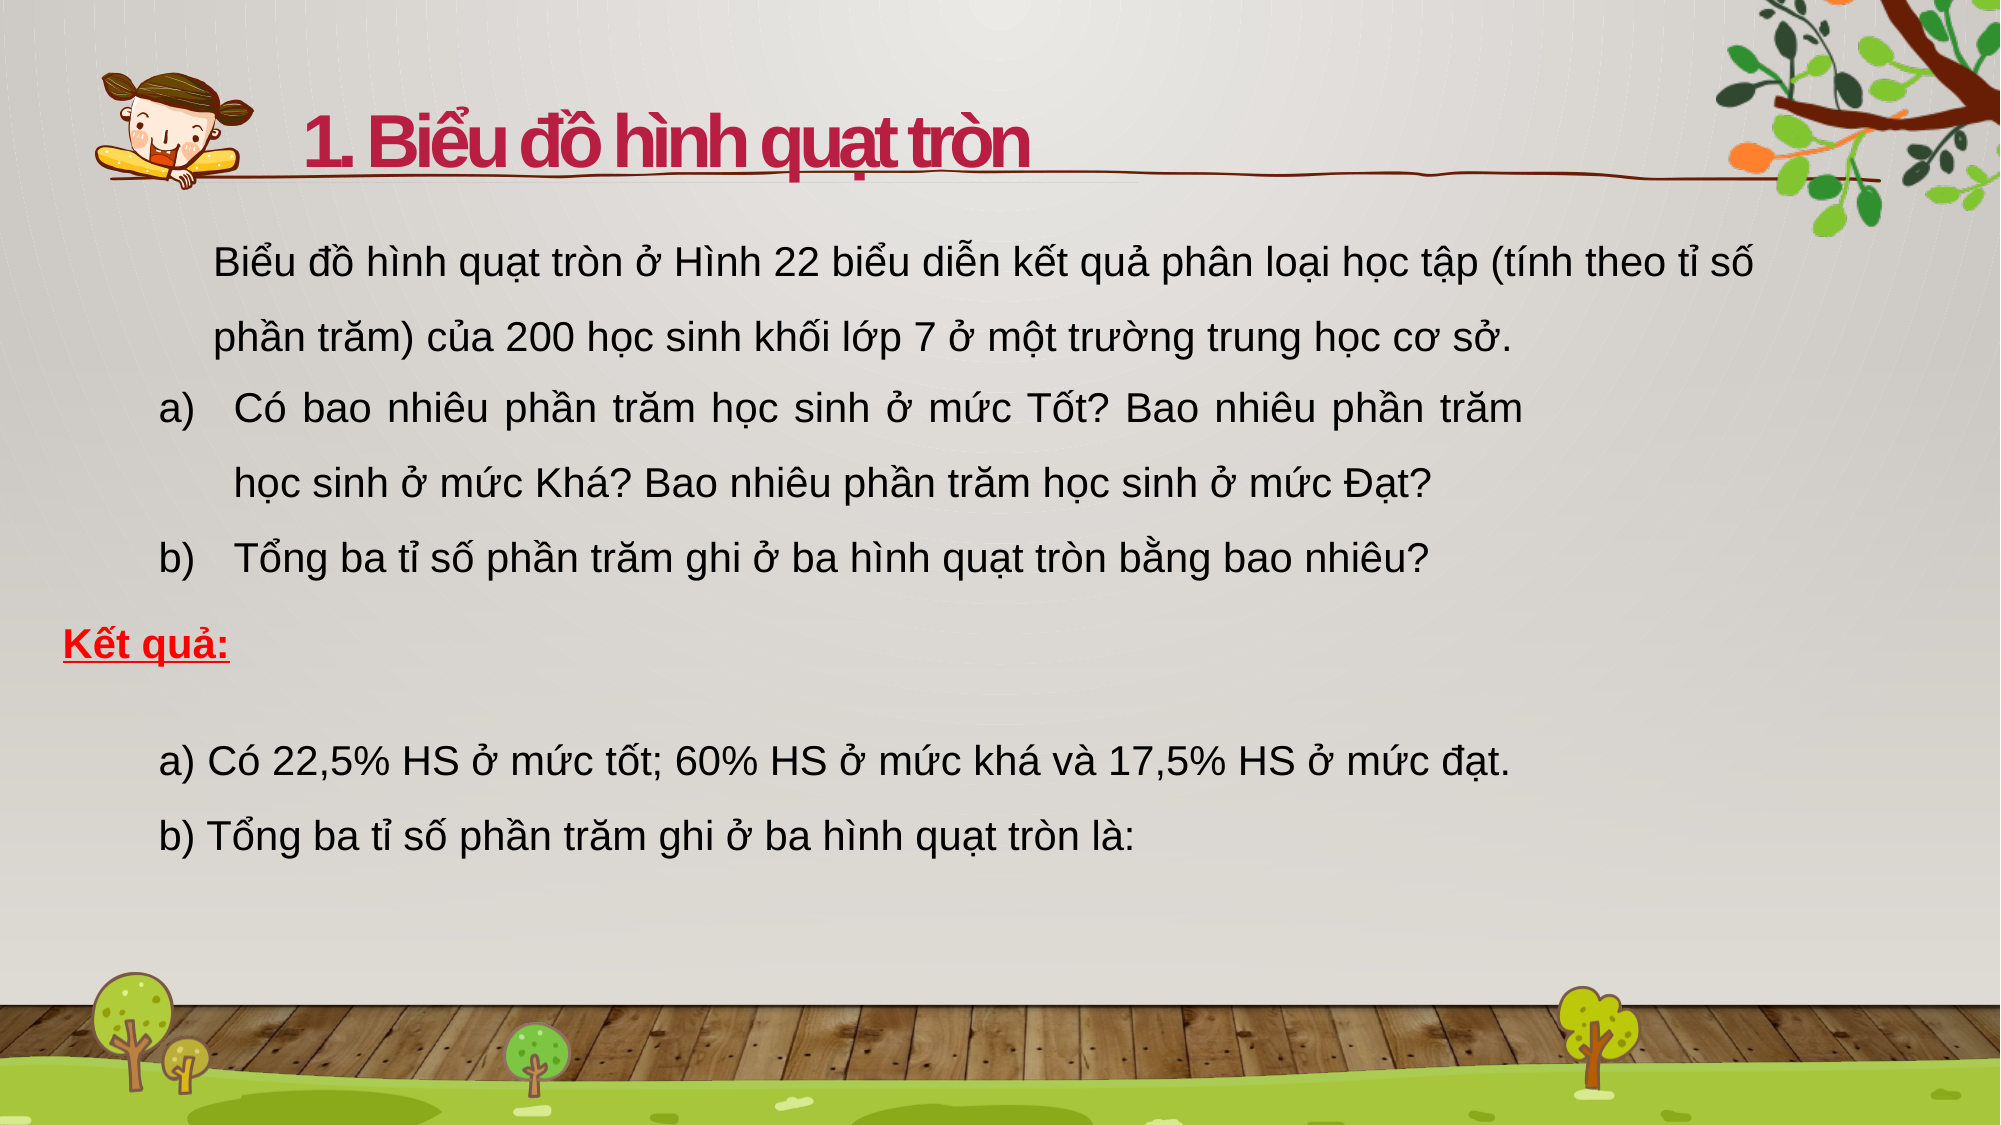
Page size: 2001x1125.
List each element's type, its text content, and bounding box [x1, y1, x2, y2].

text_box Biểu đồ hình quạt tròn ở Hình 22 biểu diễn kết quả phân loại học tập (tính theo tỉ số phần trăm) của 200 học sinh khối lớp 7 ở một trường trung học cơ sở. [198, 202, 1781, 367]
picture [95, 0, 2000, 291]
text_box Kết quả: [47, 584, 280, 674]
picture [0, 972, 2000, 1125]
text_box Có bao nhiêu phần trăm học sinh ở mức Tốt? Bao nhiêu phần trăm học sinh ở mức Khá? Bao nhiêu phần trăm học sinh ở mức Đạt? Tổng ba tỉ số phần trăm ghi ở ba hình quạt tròn bằng bao nhiêu? [143, 348, 1539, 589]
